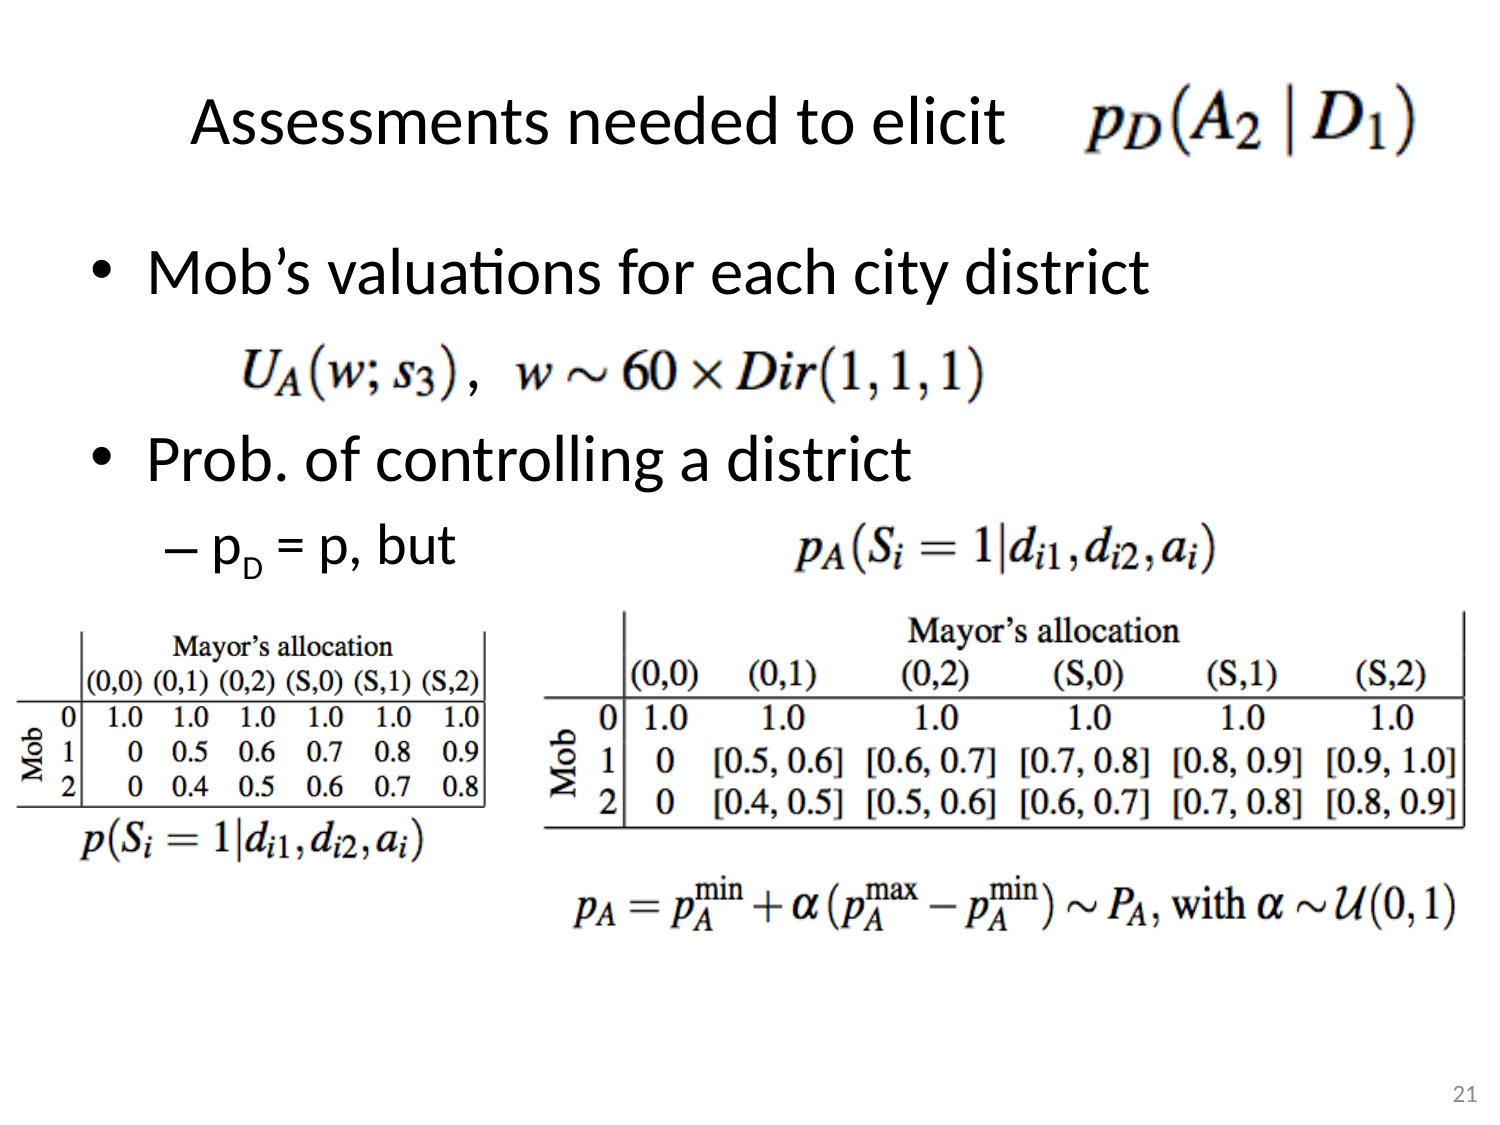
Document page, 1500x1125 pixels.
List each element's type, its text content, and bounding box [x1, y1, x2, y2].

title Assessments needed to elicit . [75, 45, 1425, 188]
picture [14, 629, 497, 868]
list Mob’s valuations for each city district , Prob. of controlling a district pD = p, but [75, 220, 1425, 1038]
picture [495, 326, 990, 413]
slide_number 21 [1143, 1062, 1494, 1122]
picture [791, 522, 1222, 581]
picture [564, 855, 1461, 938]
picture [533, 595, 1476, 839]
picture [1083, 68, 1422, 171]
picture [235, 326, 467, 409]
